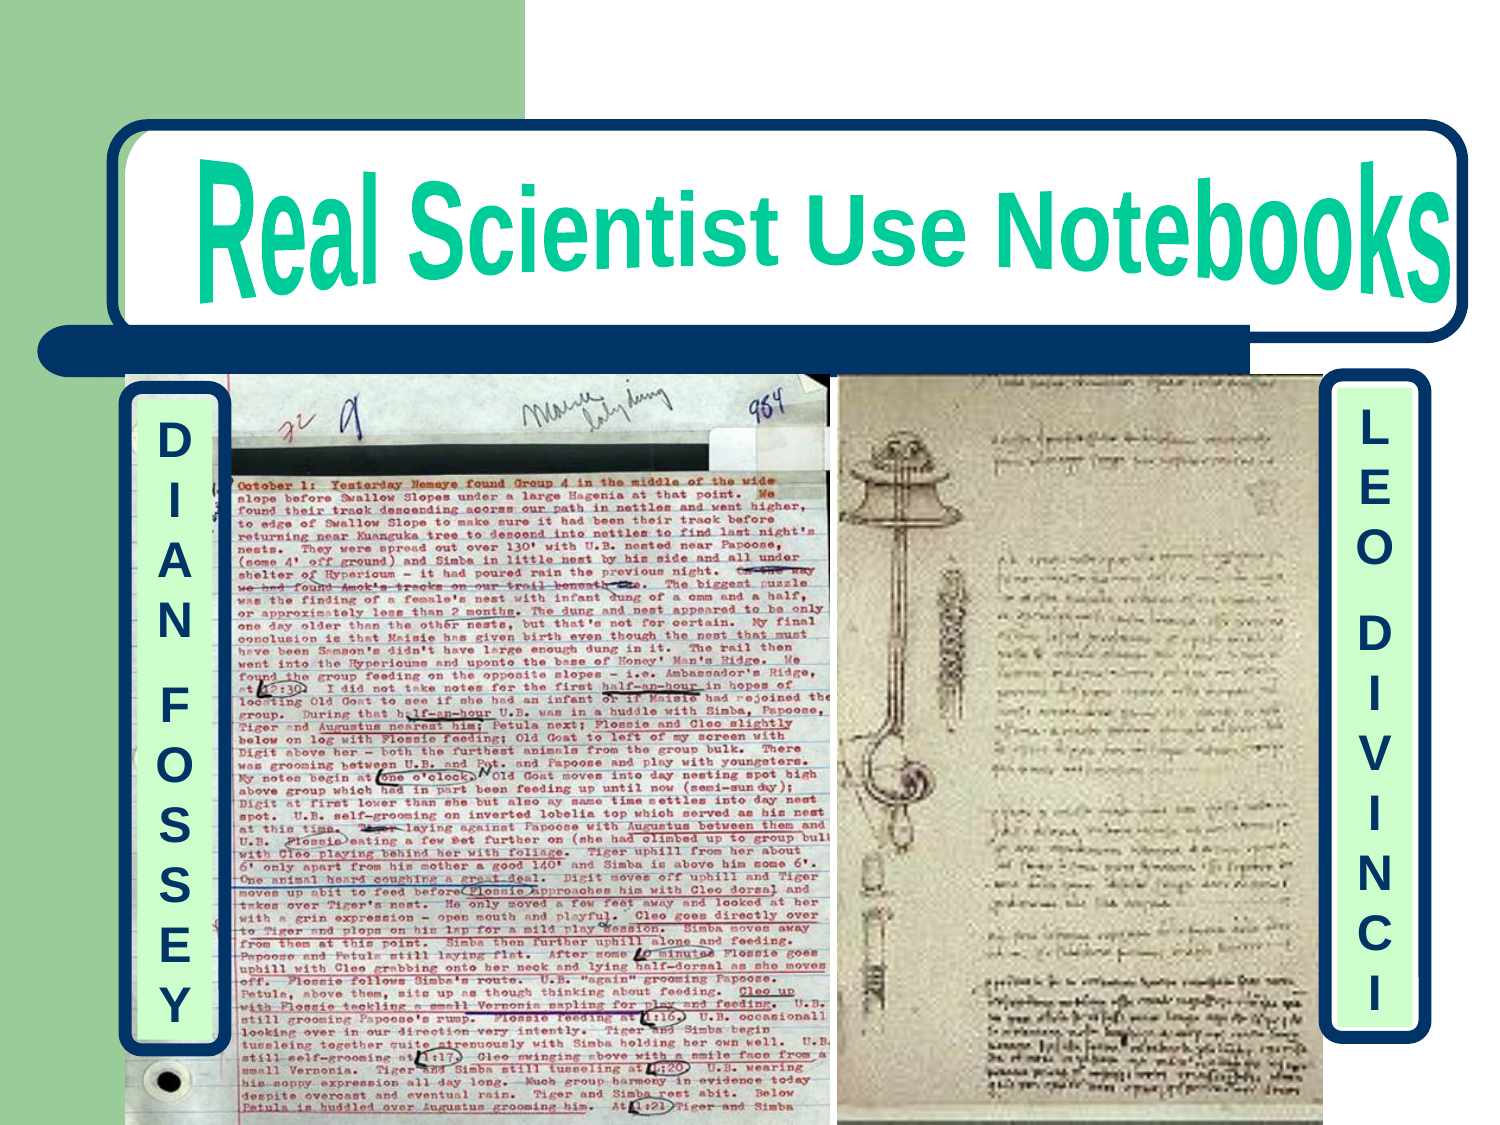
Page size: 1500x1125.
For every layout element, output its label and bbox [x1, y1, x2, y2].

text_box [124, 387, 226, 1051]
list [837, 374, 1323, 1125]
text_box [1324, 374, 1426, 1038]
list [124, 374, 831, 1125]
text_box [112, 124, 1463, 338]
